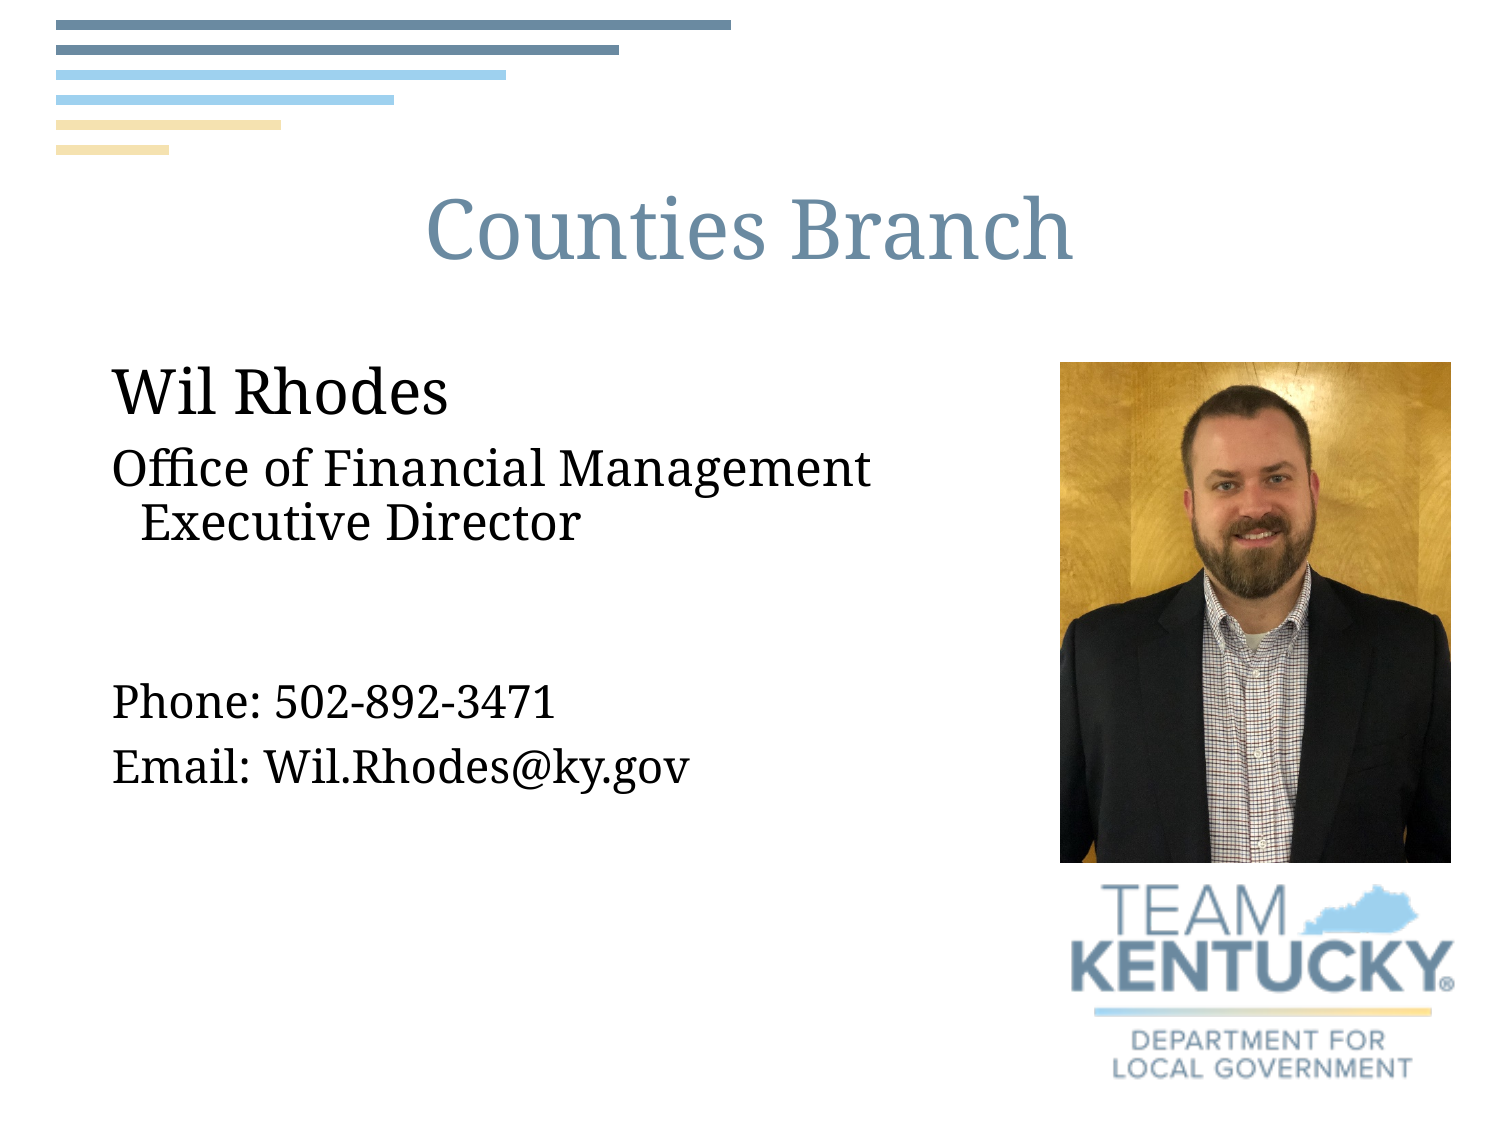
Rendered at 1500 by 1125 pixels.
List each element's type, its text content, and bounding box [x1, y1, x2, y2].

picture [1060, 362, 1451, 863]
title Counties Branch [0, 112, 1500, 353]
picture [1068, 883, 1459, 1088]
list Wil Rhodes Office of Financial Management Executive Director Phone: 502-892-3471 Email: Wil.Rhodes@ky.gov [96, 352, 916, 1066]
